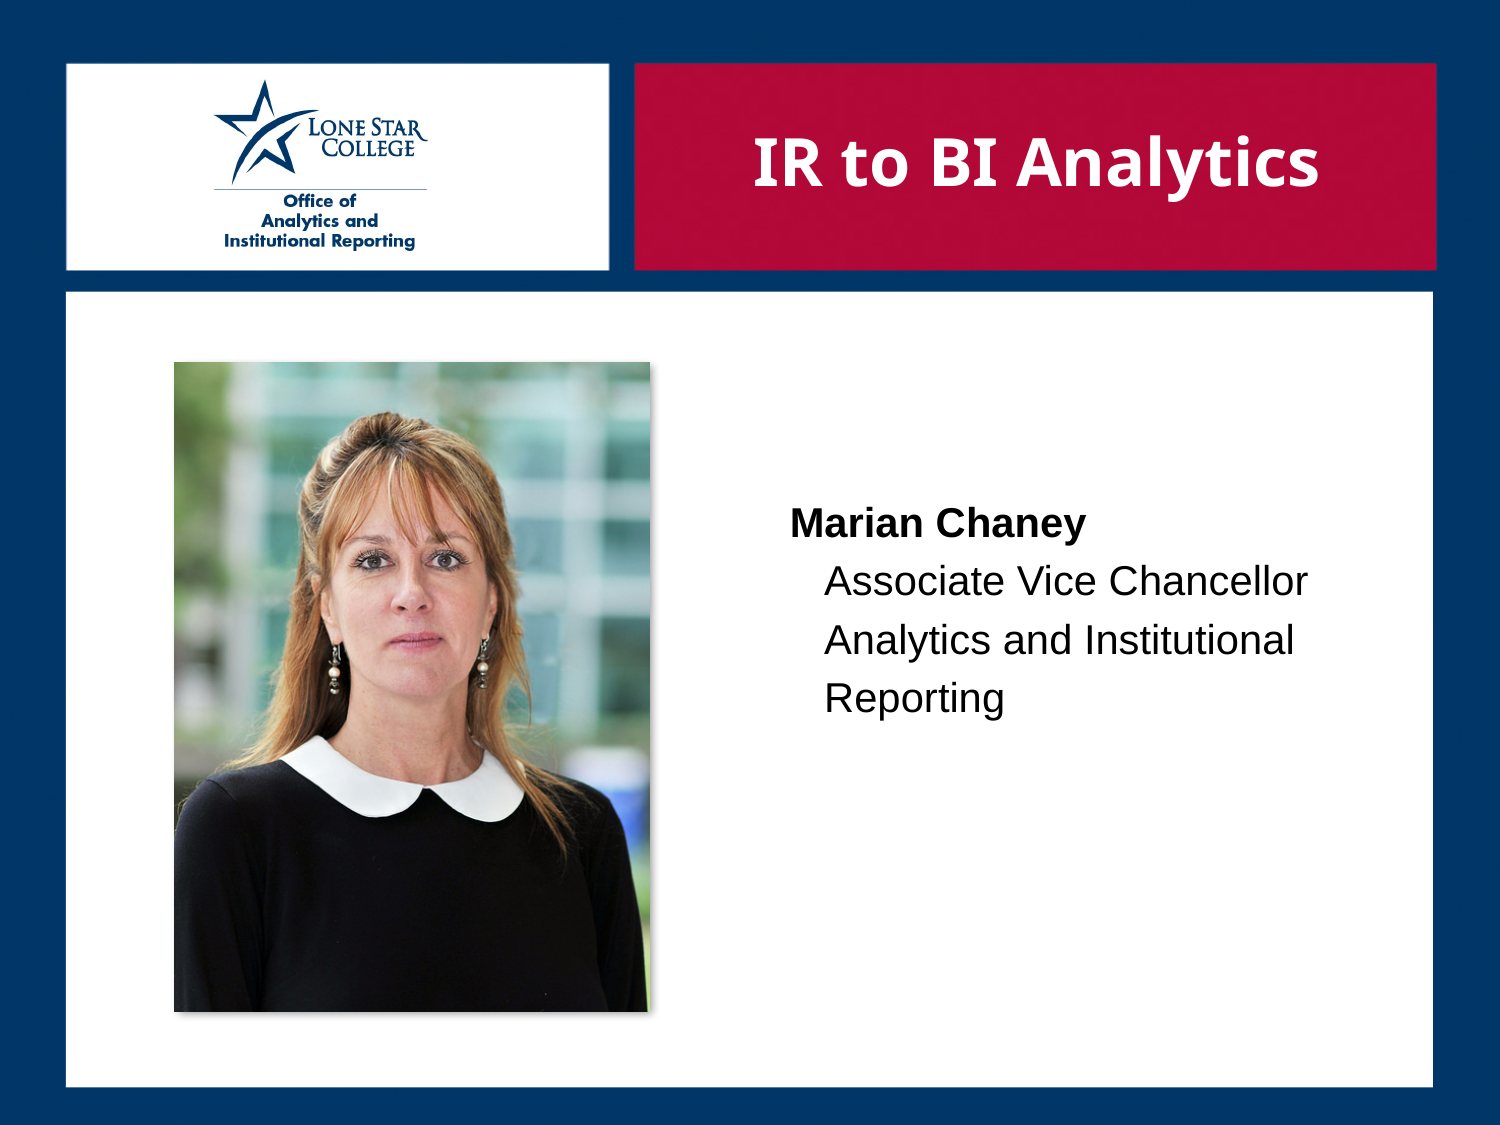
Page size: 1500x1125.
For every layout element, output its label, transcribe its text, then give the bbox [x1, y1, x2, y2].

title IR to BI Analytics [699, 112, 1375, 283]
text_box Marian Chaney Associate Vice Chancellor Analytics and Institutional Reporting [774, 488, 1413, 894]
picture [0, 0, 1500, 1125]
